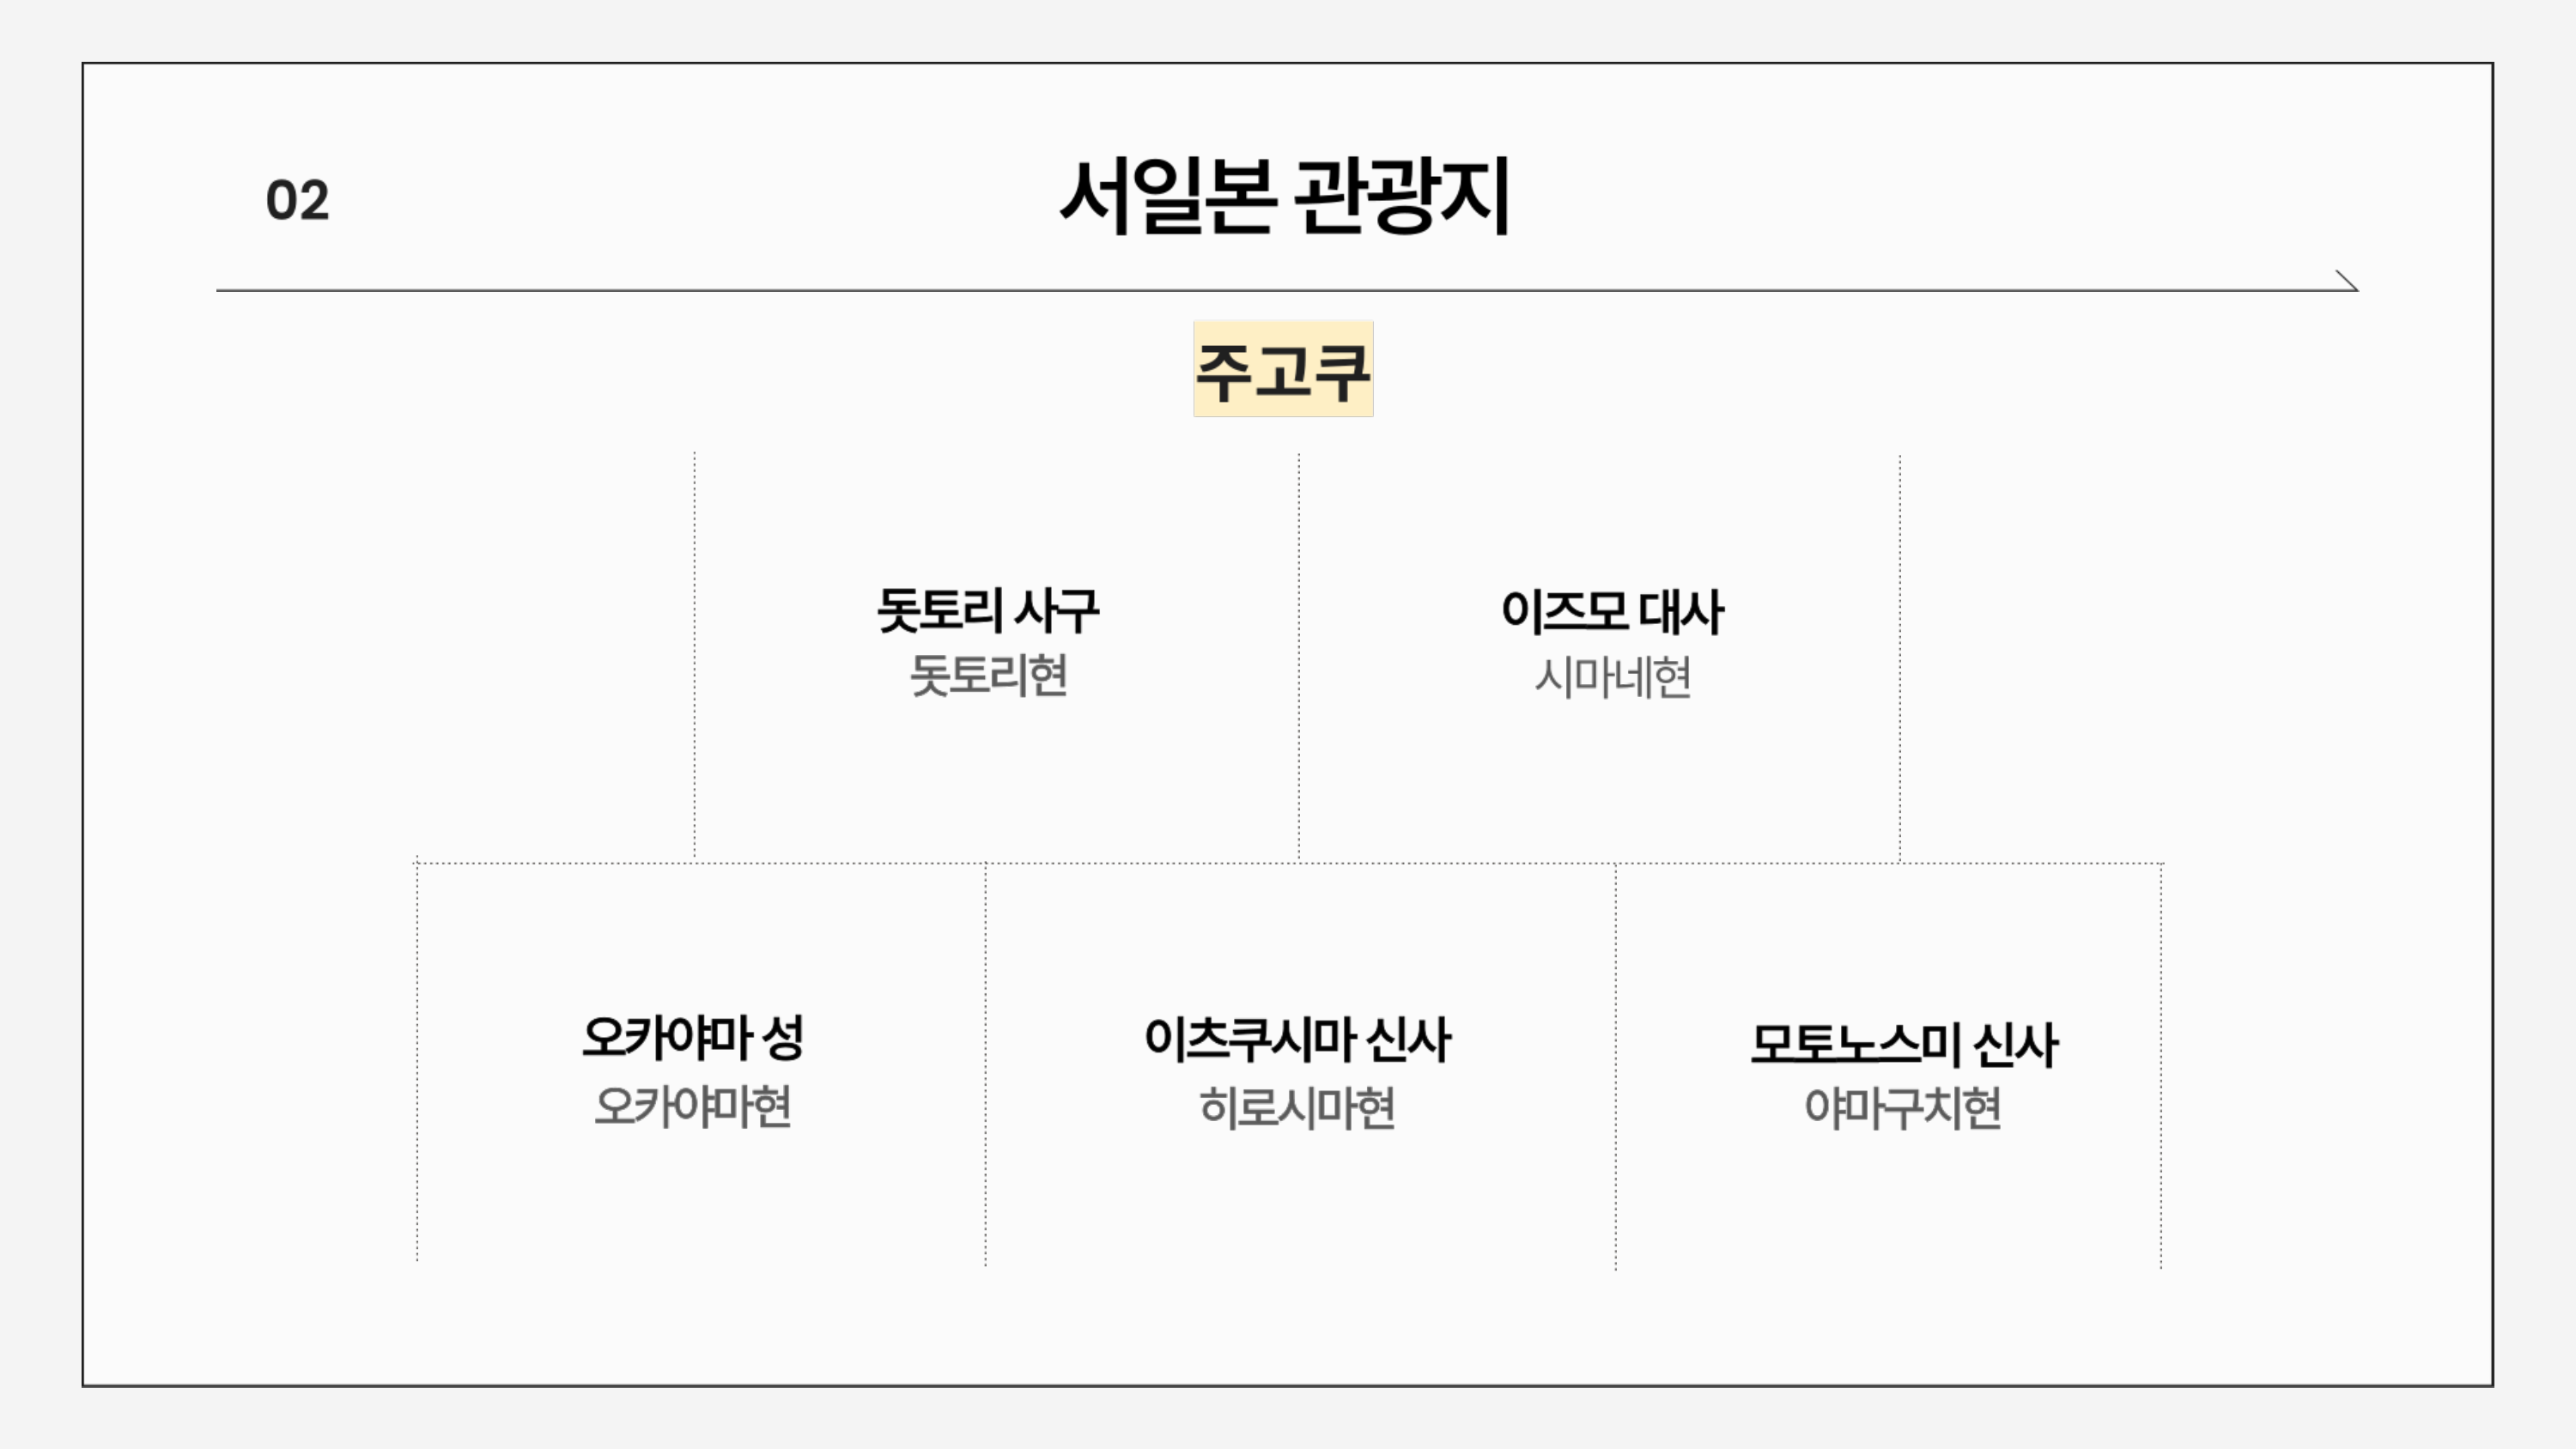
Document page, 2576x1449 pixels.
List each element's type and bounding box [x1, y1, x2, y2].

picture [0, 62, 2494, 1388]
text_box [268, 283, 2210, 1273]
